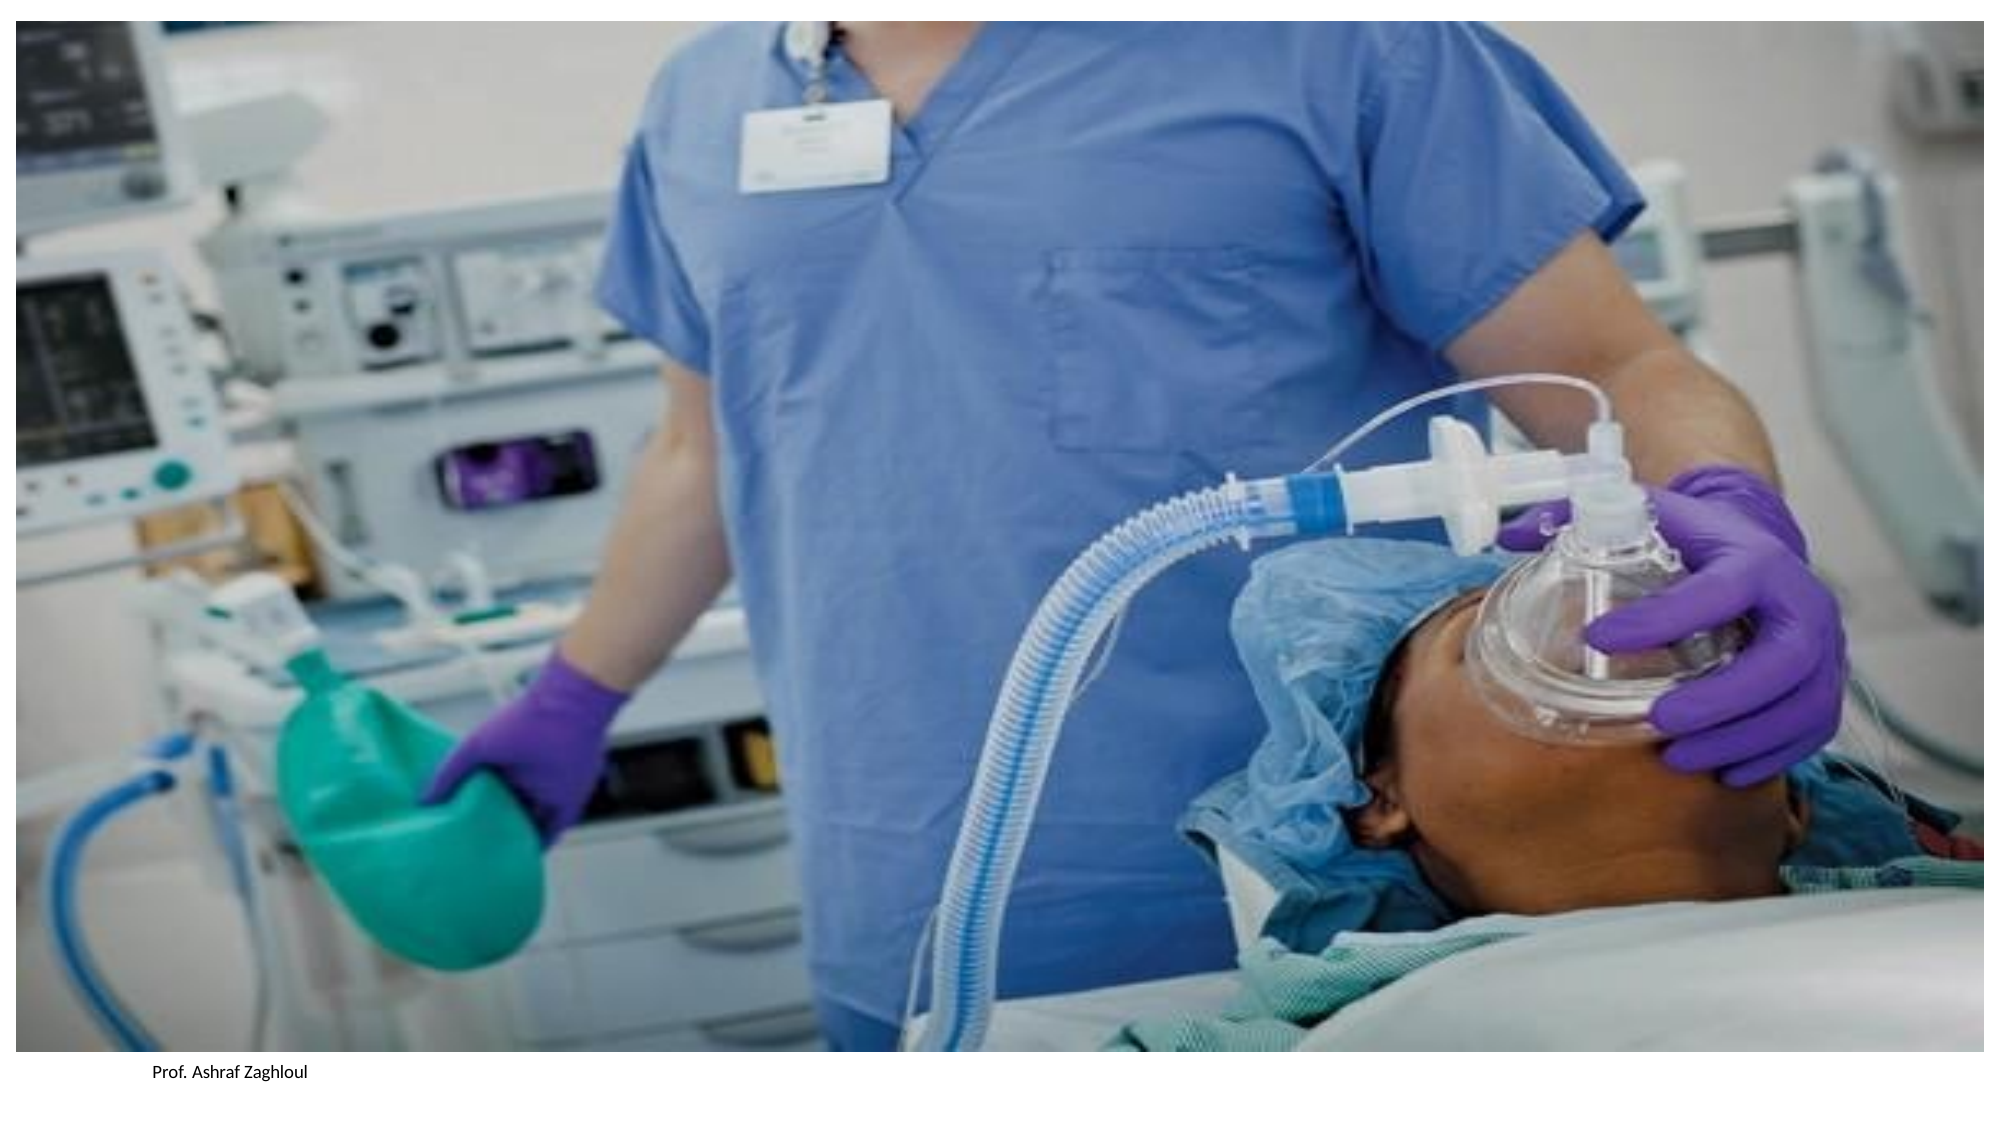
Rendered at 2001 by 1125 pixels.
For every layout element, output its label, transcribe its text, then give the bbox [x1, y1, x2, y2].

picture [16, 21, 1984, 1052]
footer Prof. Ashraf Zaghloul [150, 1062, 314, 1125]
